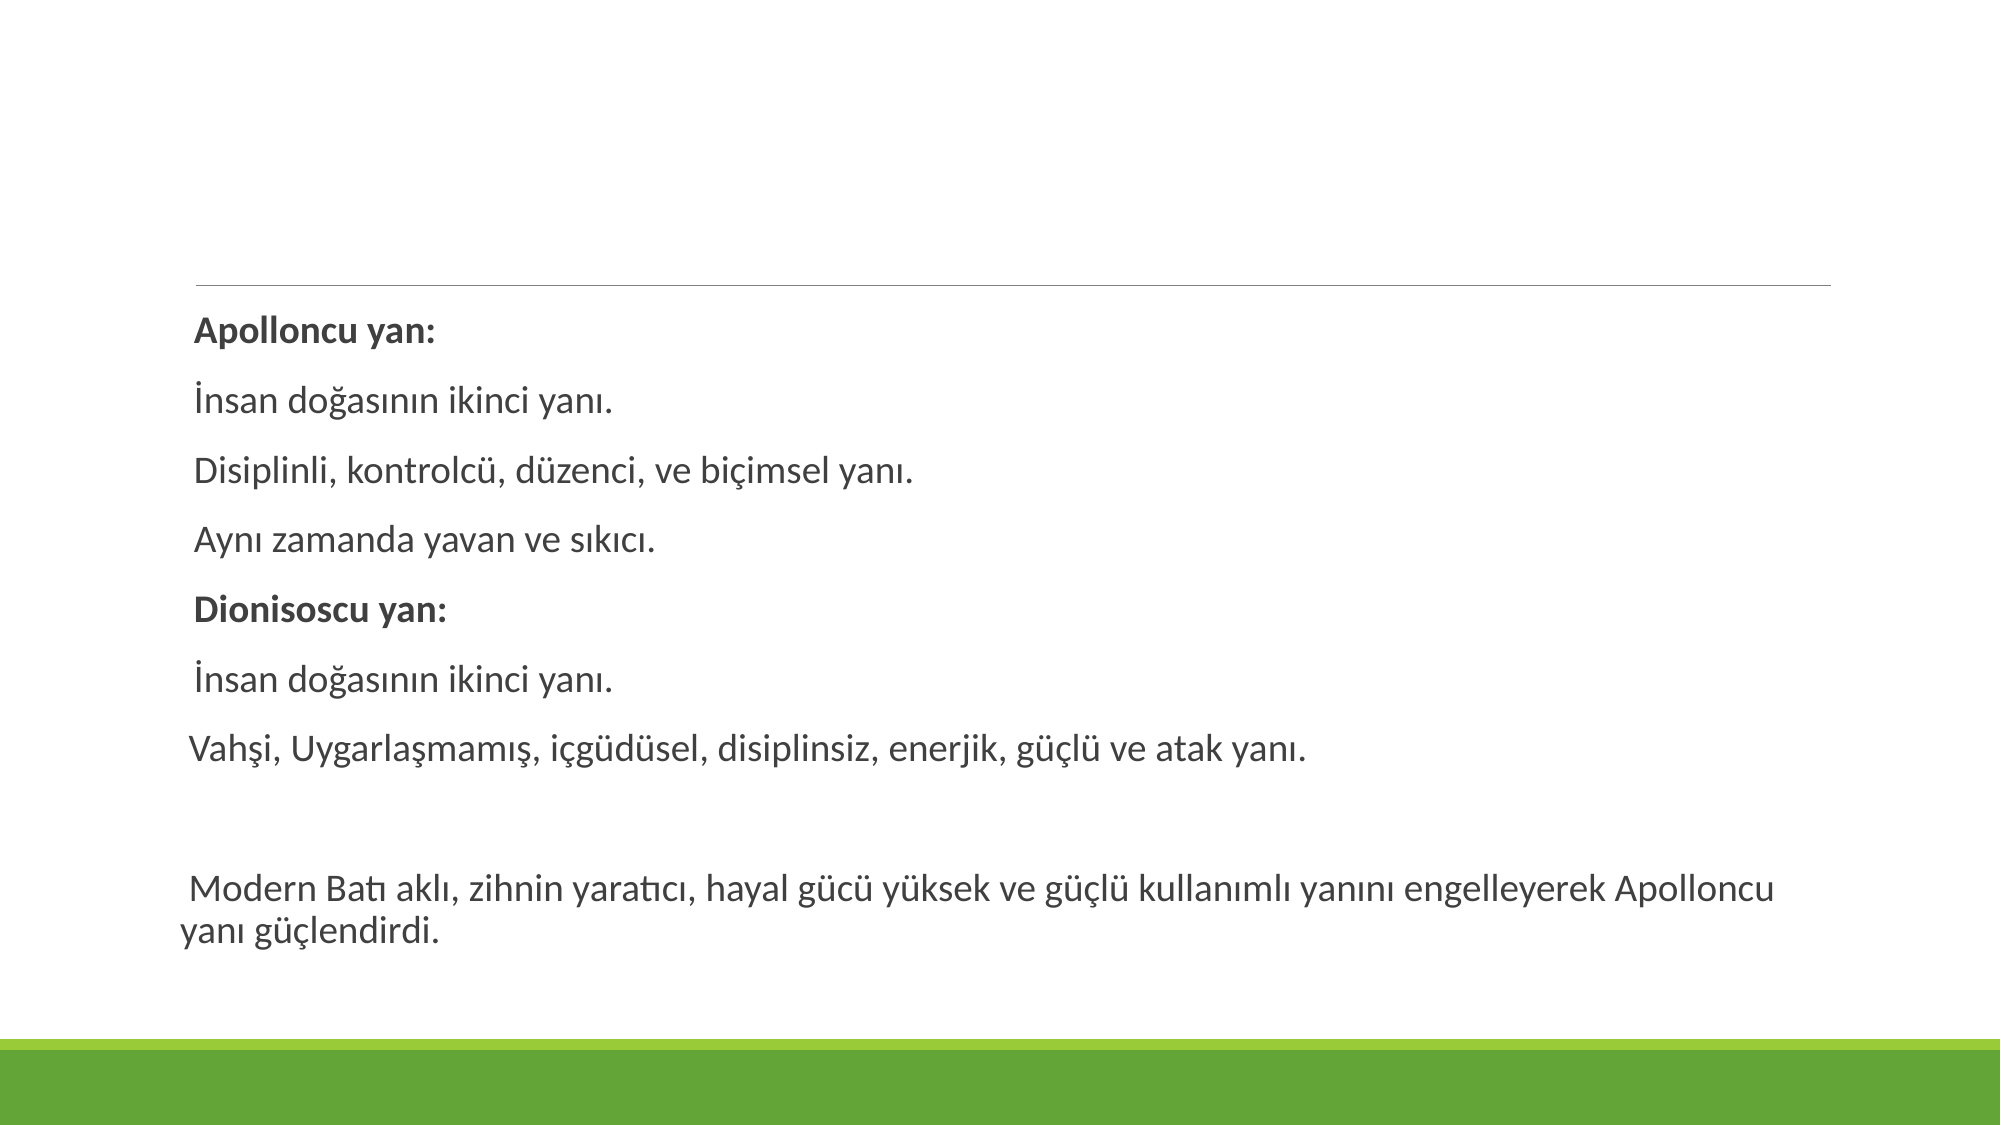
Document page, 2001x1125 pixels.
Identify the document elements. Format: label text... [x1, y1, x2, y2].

list Apolloncu yan: İnsan doğasının ikinci yanı. Disiplinli, kontrolcü, düzenci, ve biçimsel yanı. Aynı zamanda yavan ve sıkıcı. Dionisoscu yan: İnsan doğasının ikinci yanı. Vahşi, Uygarlaşmamış, içgüdüsel, disiplinsiz, enerjik, güçlü ve atak yanı. Modern Batı aklı, zihnin yaratıcı, hayal gücü yüksek ve güçlü kullanımlı yanını engelleyerek Apolloncu yanı güçlendirdi. [180, 302, 1830, 963]
